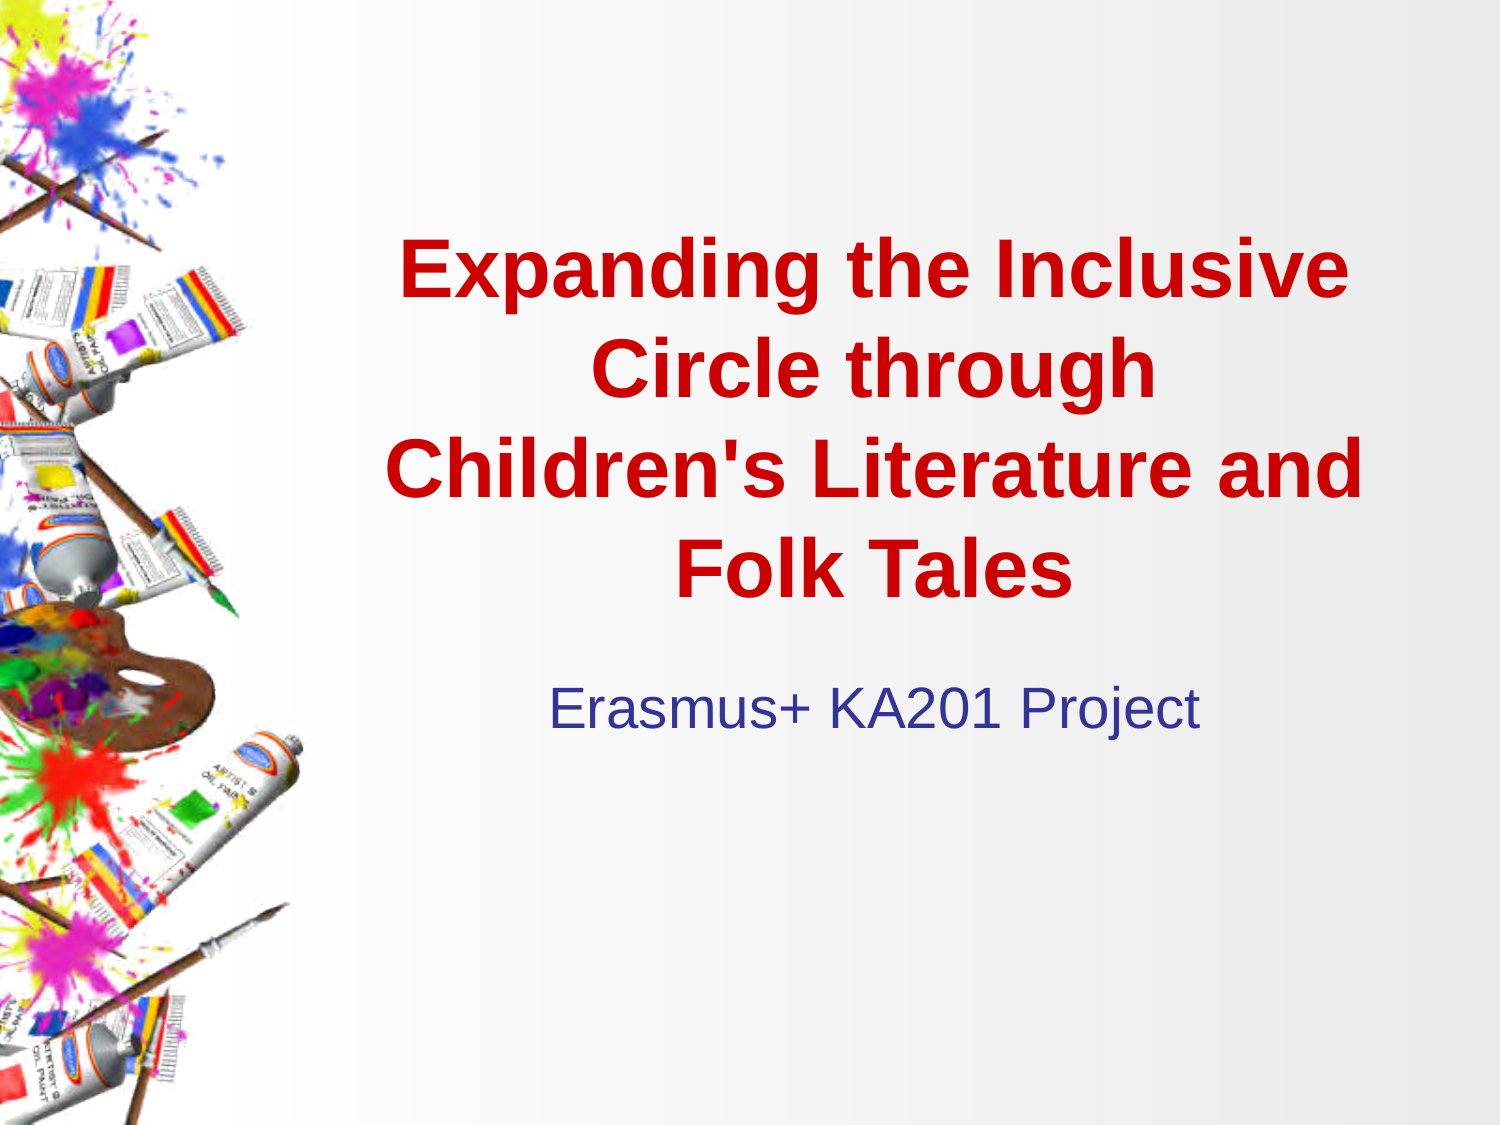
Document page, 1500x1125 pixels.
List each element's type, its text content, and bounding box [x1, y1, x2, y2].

subtitle Erasmus+ KA201 Project [362, 662, 1388, 925]
title Expanding the Inclusive Circle through Children's Literature and Folk Tales [362, 237, 1388, 591]
picture [0, 0, 1500, 1125]
